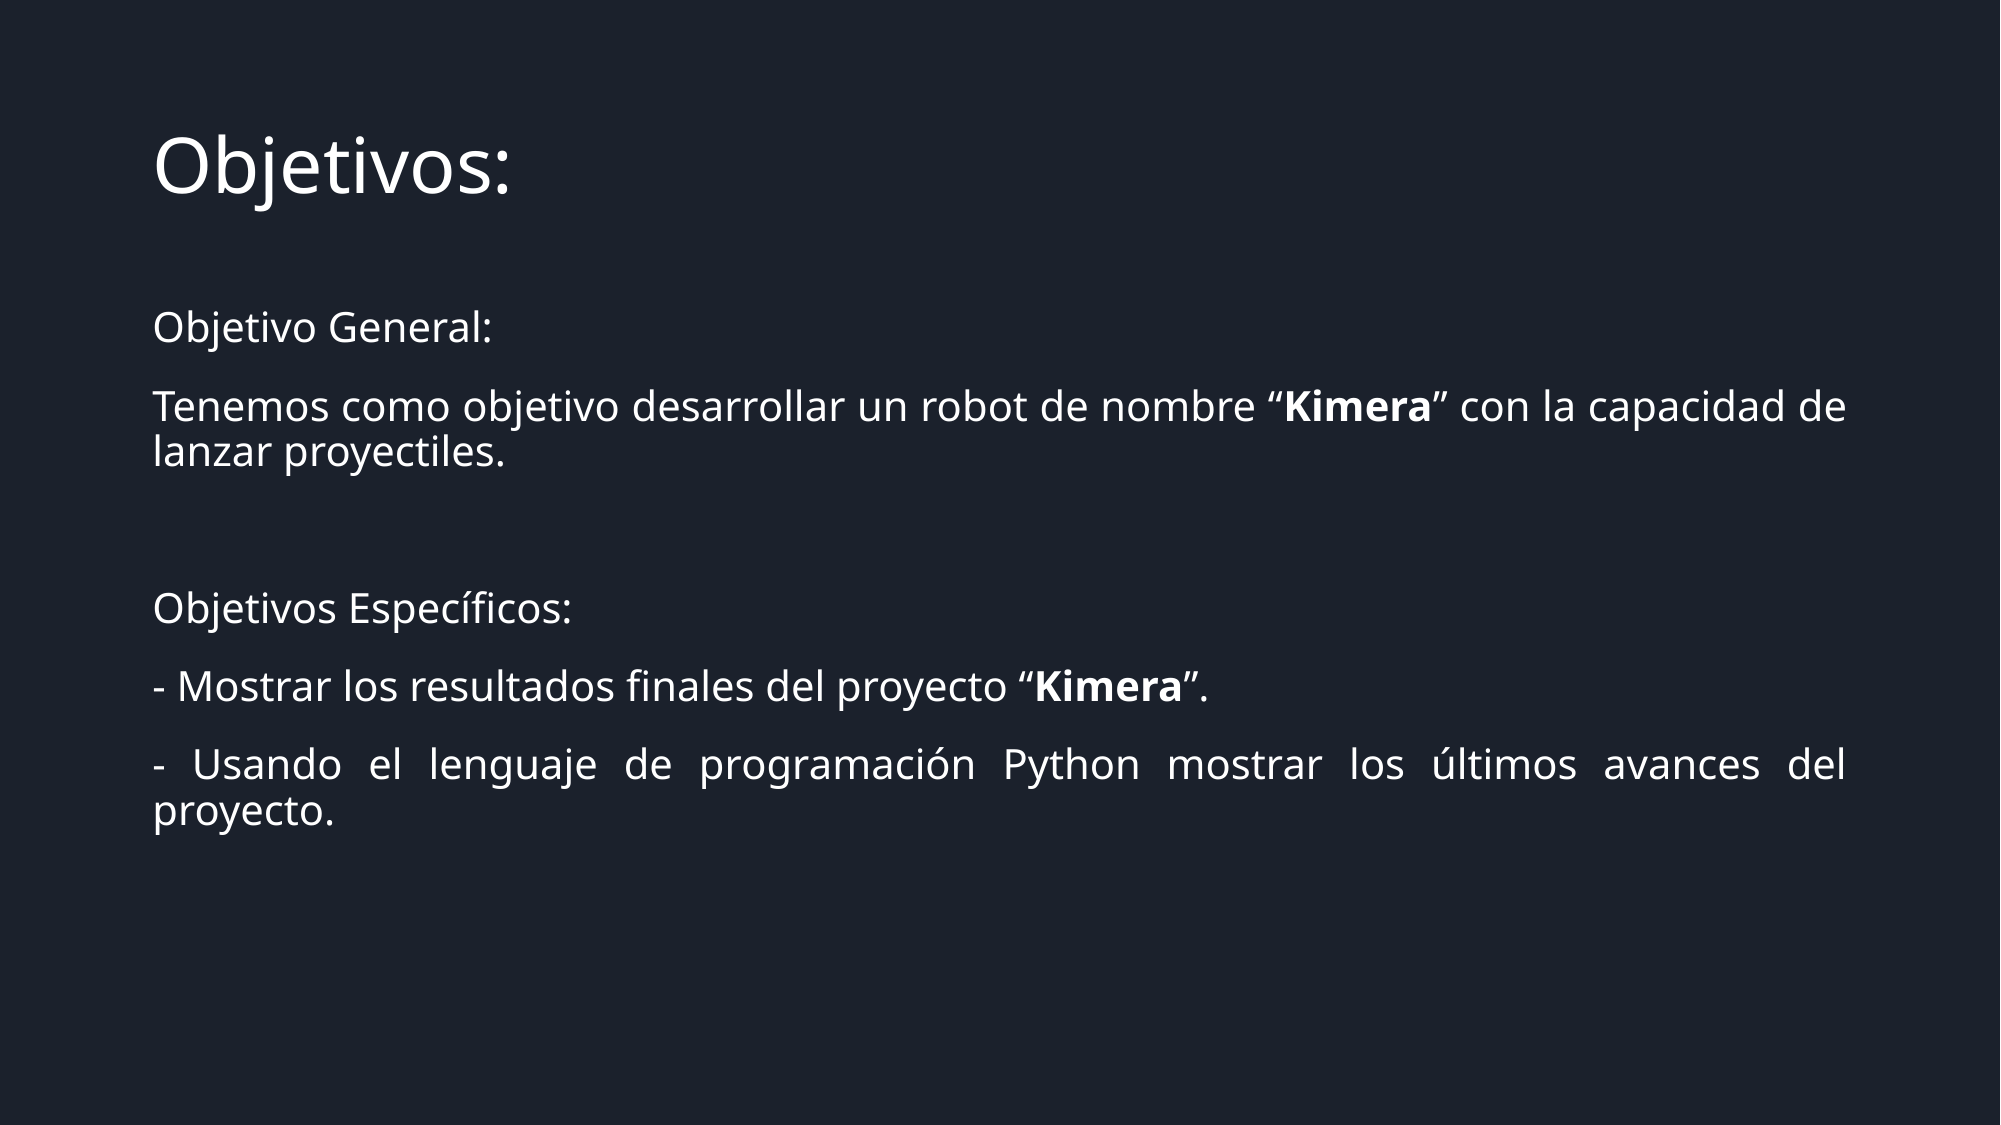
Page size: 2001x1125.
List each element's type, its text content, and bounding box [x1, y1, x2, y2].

title Objetivos: [137, 59, 1863, 278]
list Objetivo General: Tenemos como objetivo desarrollar un robot de nombre “Kimera” con la capacidad de lanzar proyectiles. Objetivos Específicos: - Mostrar los resultados finales del proyecto “Kimera”. - Usando el lenguaje de programación Python mostrar los últimos avances del proyecto. [137, 299, 1863, 1014]
